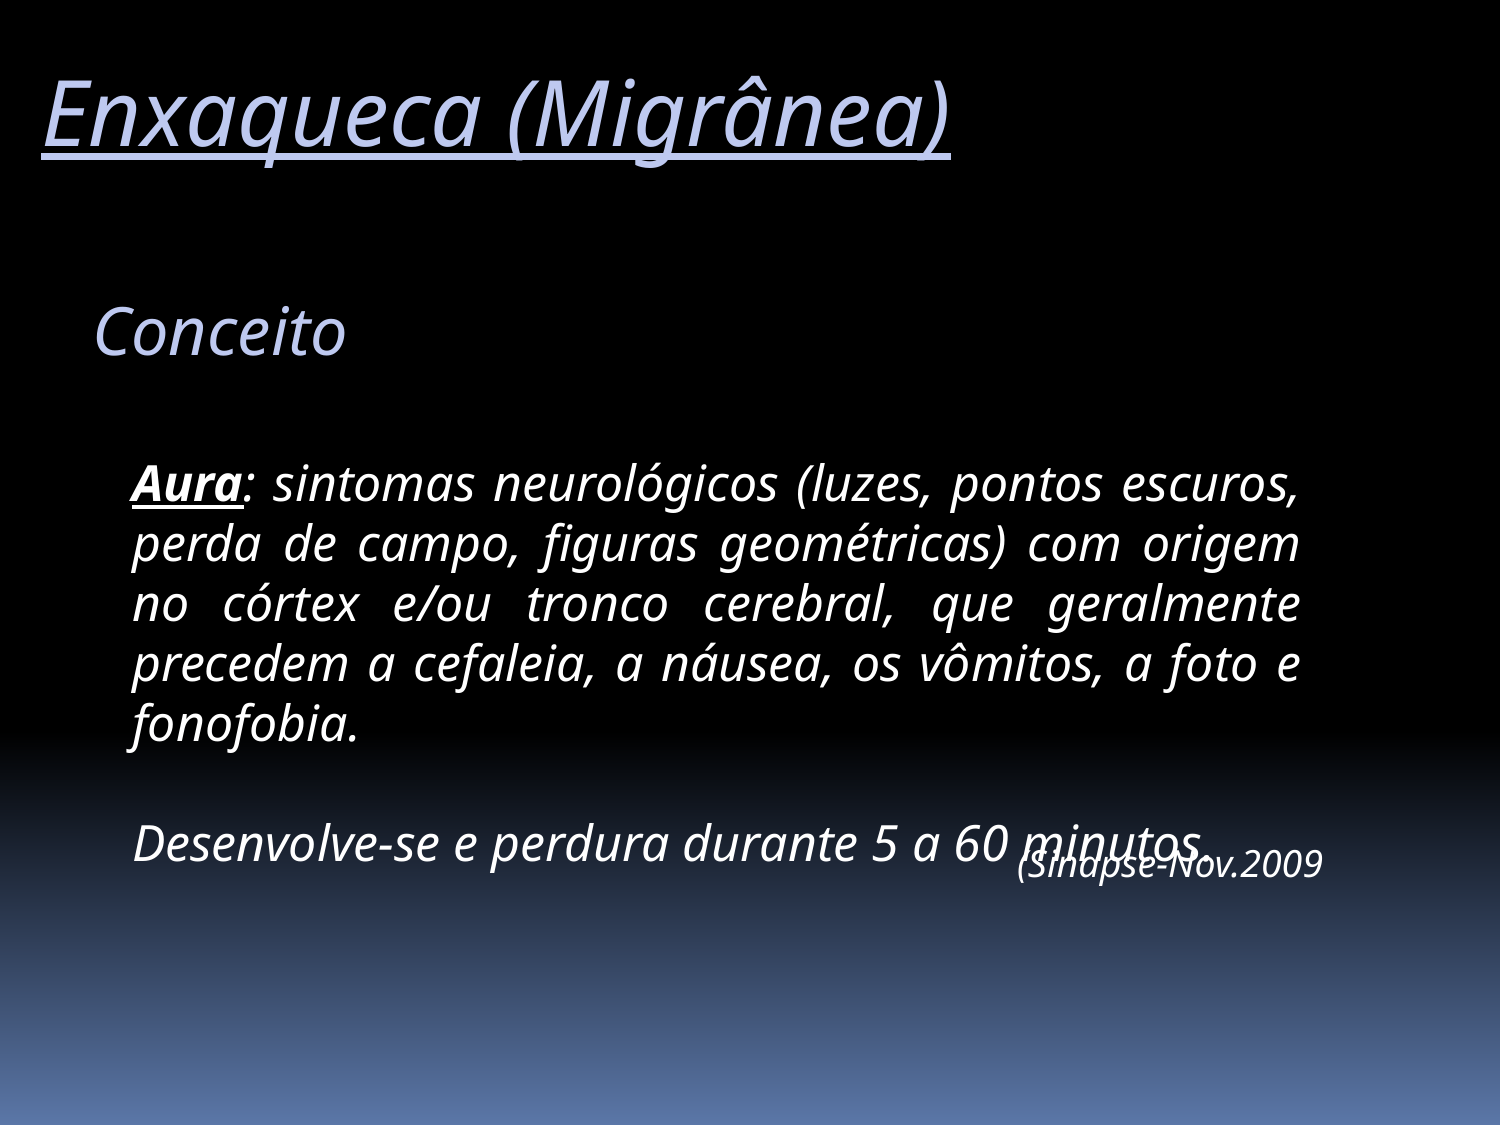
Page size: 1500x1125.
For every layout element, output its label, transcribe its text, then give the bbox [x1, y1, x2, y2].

text_box Conceito [77, 281, 415, 377]
text_box (Sinapse-Nov.2009 [992, 832, 1339, 893]
text_box Enxaqueca (Migrânea) [26, 46, 967, 172]
text_box Aura: sintomas neurológicos (luzes, pontos escuros, perda de campo, figuras geométricas) com origem no córtex e/ou tronco cerebral, que geralmente precedem a cefaleia, a náusea, os vômitos, a foto e fonofobia. Desenvolve-se e perdura durante 5 a 60 minutos. [117, 444, 1317, 940]
